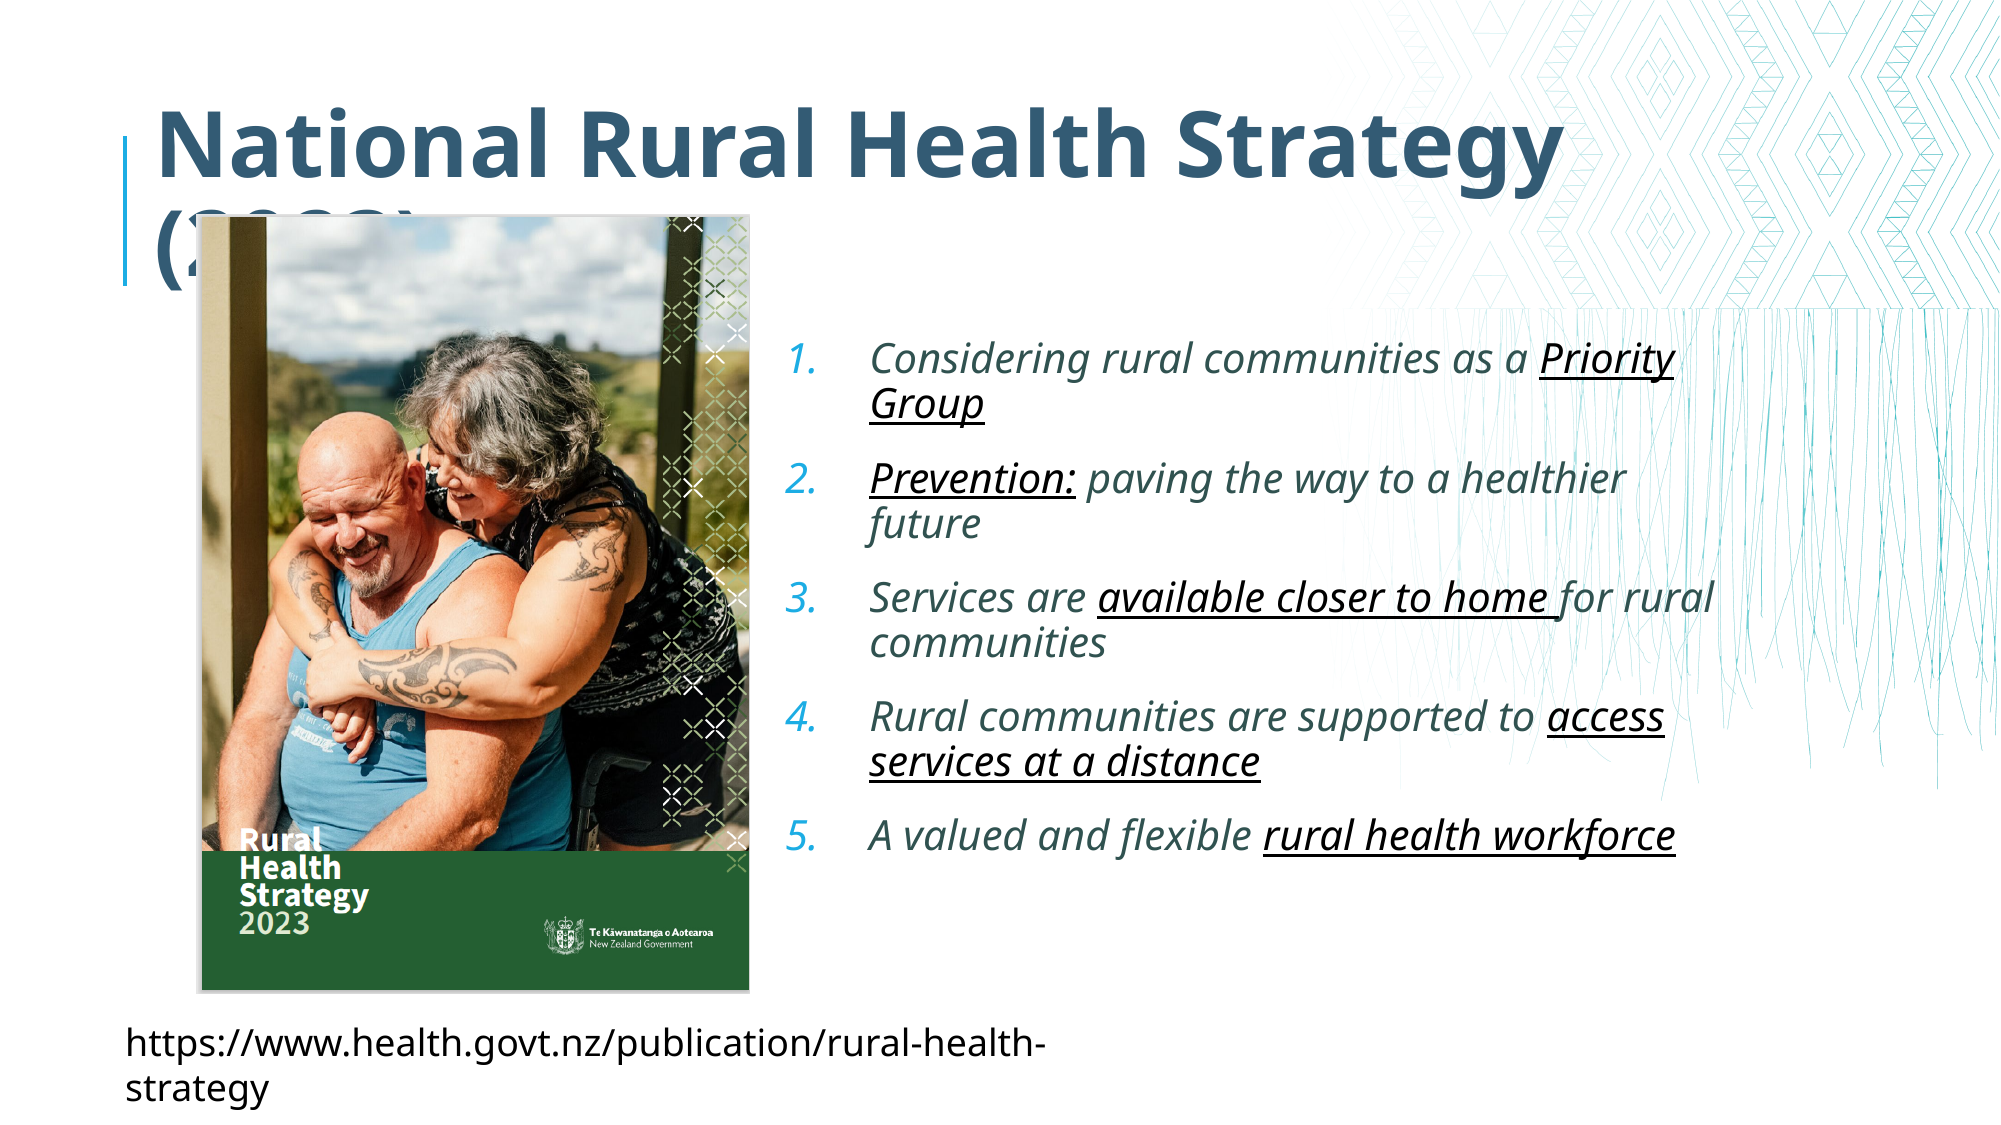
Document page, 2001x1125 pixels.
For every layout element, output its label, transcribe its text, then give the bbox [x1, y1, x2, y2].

list National Rural Health Strategy (2023) [147, 91, 1843, 215]
text_box https://www.health.govt.nz/publication/rural-health-strategy [110, 1011, 1190, 1117]
picture [196, 214, 750, 994]
list Considering rural communities as a Priority Group Prevention: paving the way to a healthier future Services are available closer to home for rural communities Rural communities are supported to access services at a distance A valued and flexible rural health workforce [777, 330, 1745, 879]
picture [1308, 0, 2000, 825]
